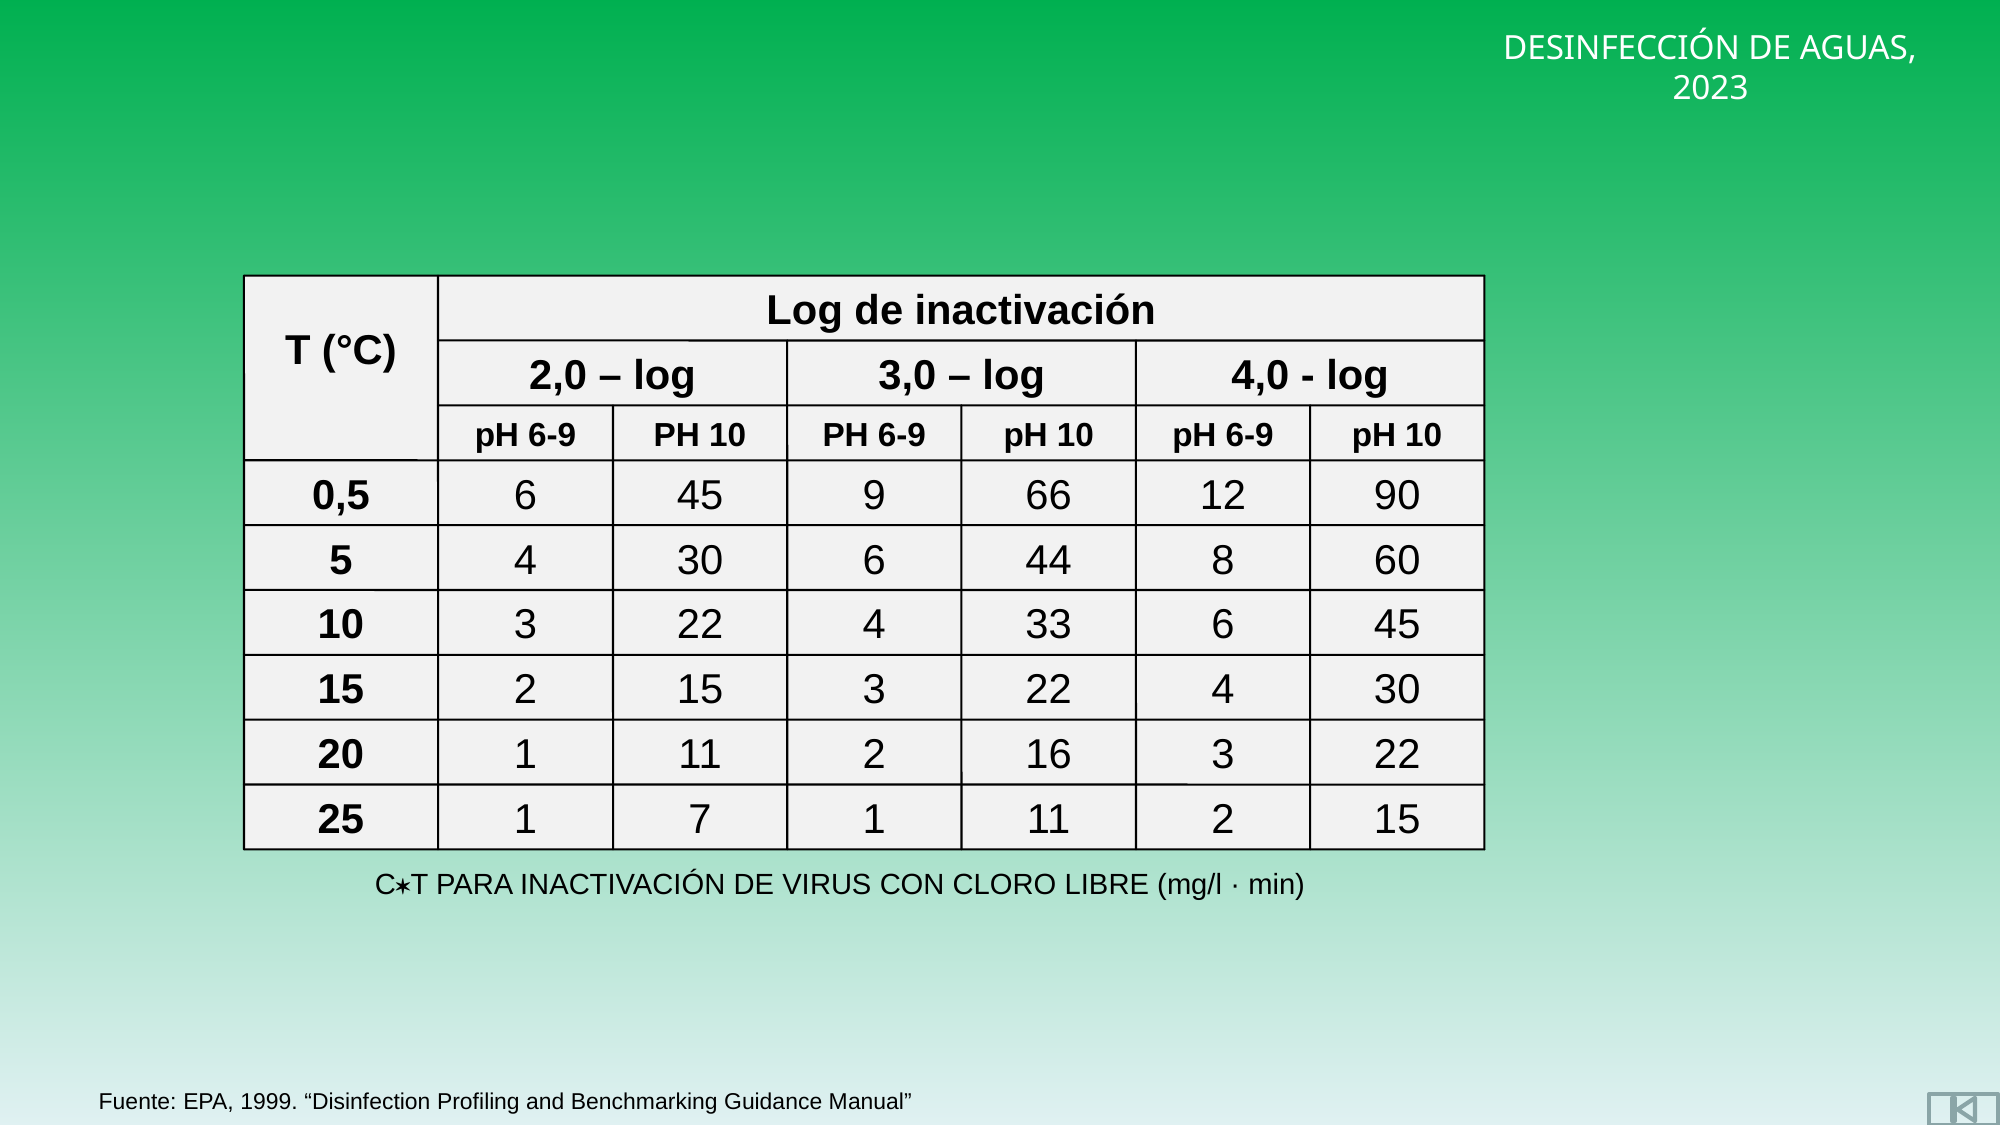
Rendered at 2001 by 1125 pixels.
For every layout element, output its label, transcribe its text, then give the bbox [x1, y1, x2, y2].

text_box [243, 275, 1485, 850]
text_box CT PARA INACTIVACIÓN DE VIRUS CON CLORO LIBRE (mg/l · min) [90, 858, 1591, 908]
text_box Fuente: EPA, 1999. “Disinfection Profiling and Benchmarking Guidance Manual” [84, 1079, 949, 1122]
